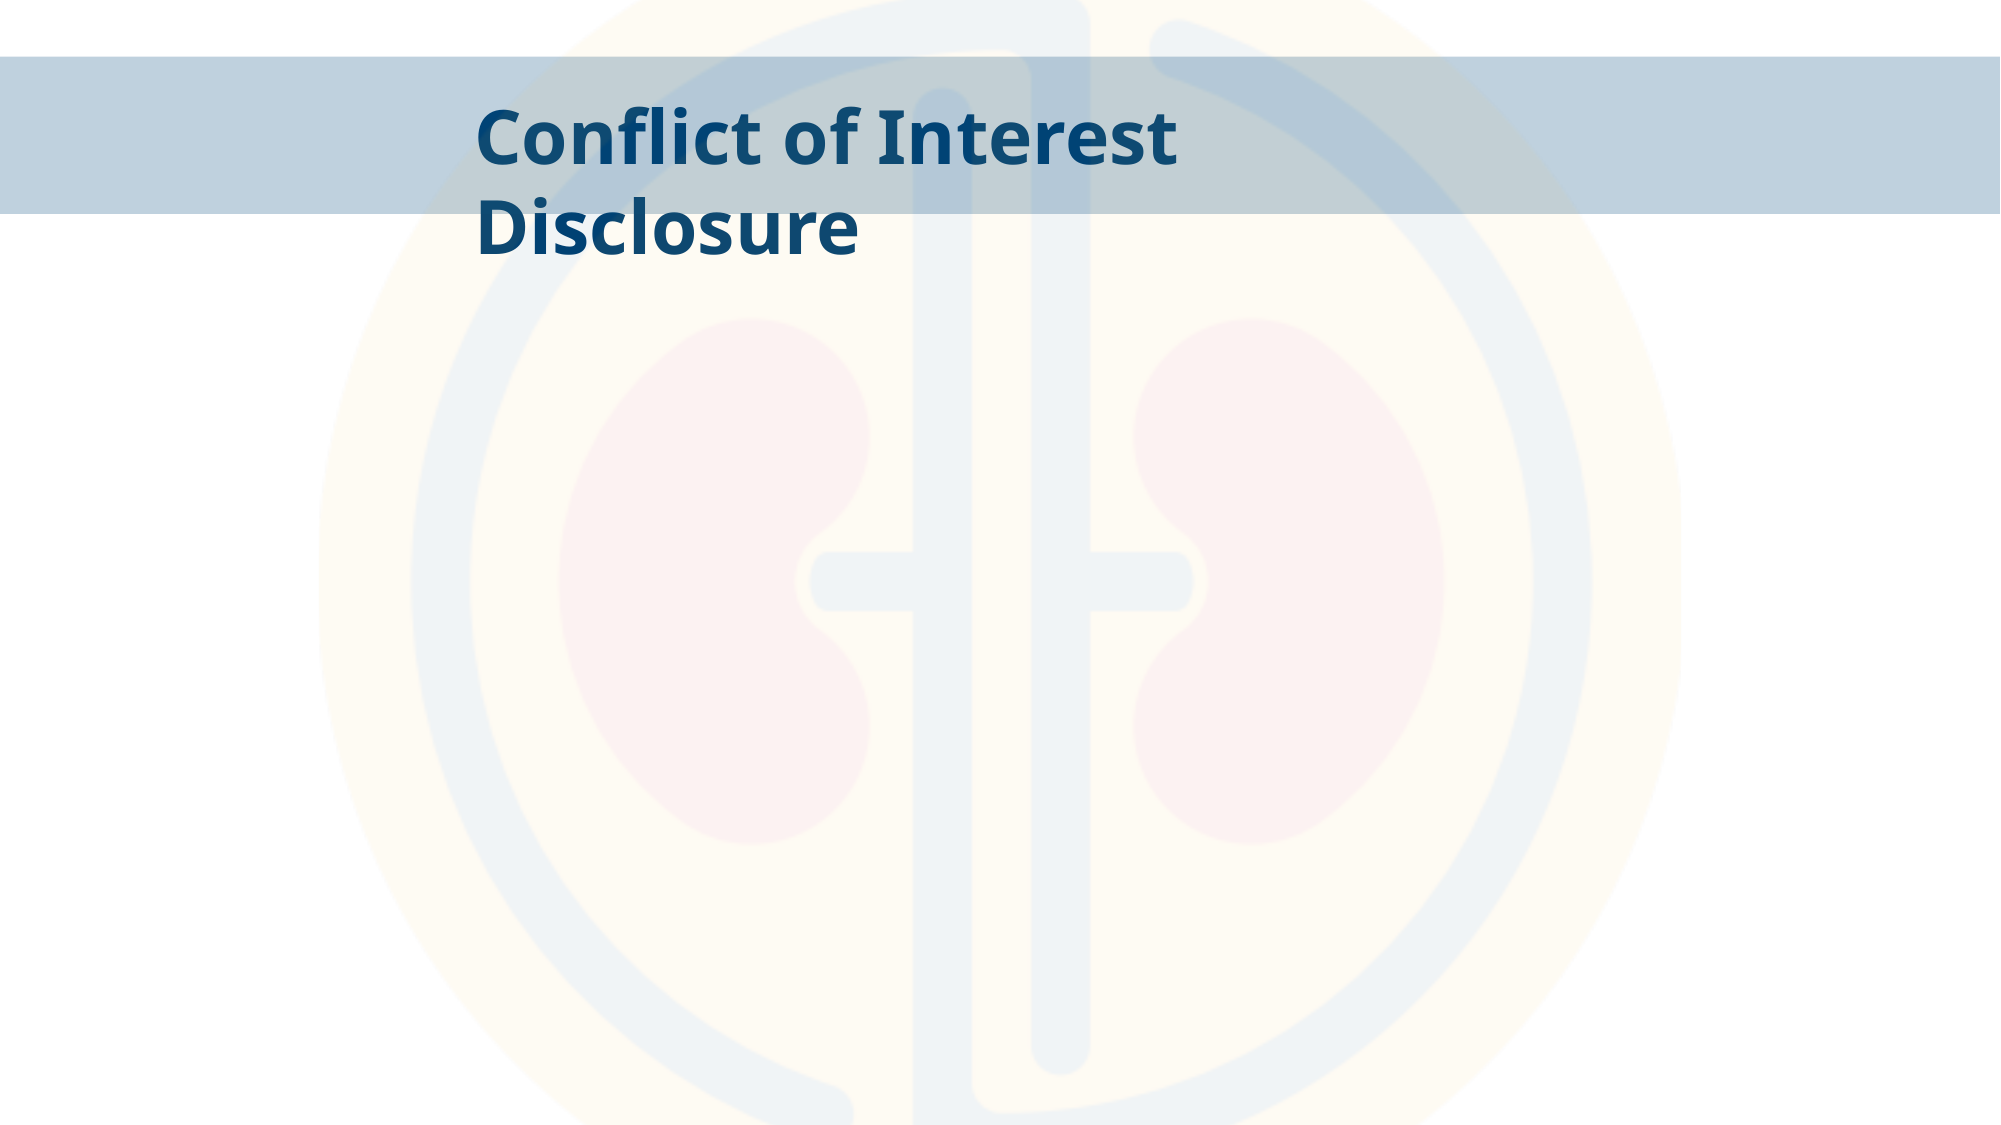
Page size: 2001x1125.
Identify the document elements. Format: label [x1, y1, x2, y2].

text_box [1682, 56, 2000, 215]
text_box [0, 56, 318, 215]
picture [318, 0, 1682, 1125]
